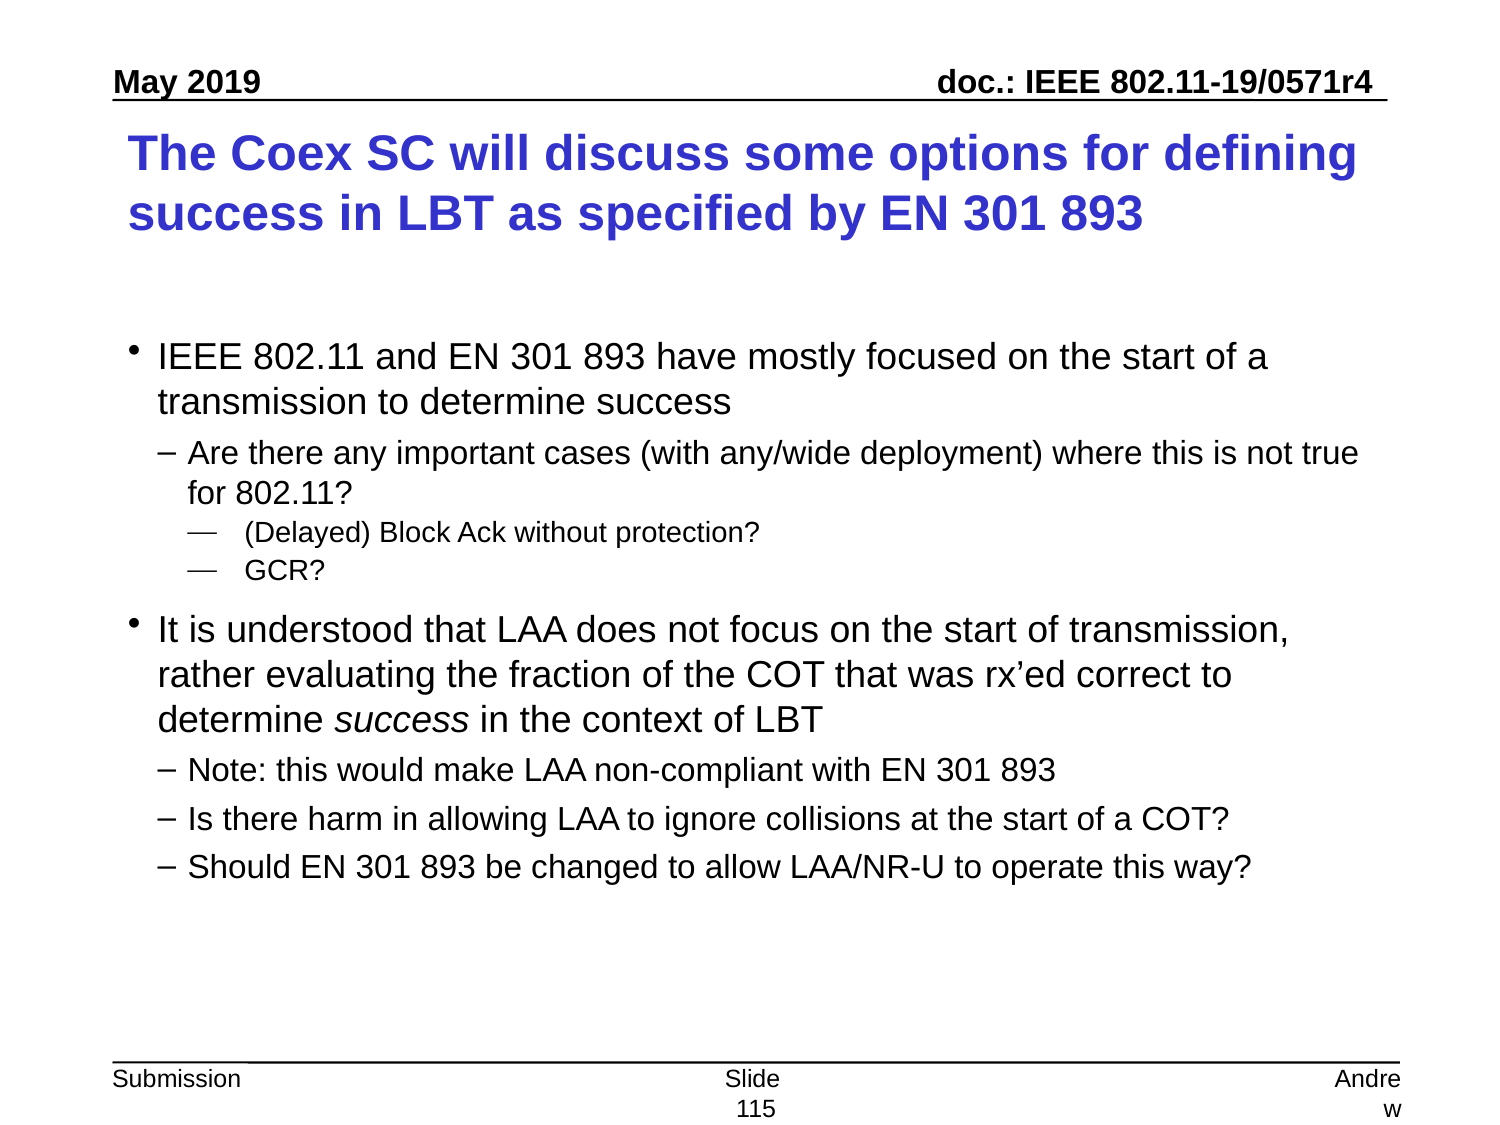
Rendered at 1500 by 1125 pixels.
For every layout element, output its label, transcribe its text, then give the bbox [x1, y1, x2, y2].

footer Andrew Myles, Cisco [1320, 1061, 1402, 1093]
slide_number Slide 115 [709, 1061, 803, 1093]
title The Coex SC will discuss some options for defining success in LBT as specified by EN 301 893 [112, 112, 1388, 288]
list IEEE 802.11 and EN 301 893 have mostly focused on the start of a transmission to determine success Are there any important cases (with any/wide deployment) where this is not true for 802.11? (Delayed) Block Ack without protection? GCR? It is understood that LAA does not focus on the start of transmission, rather evaluating the fraction of the COT that was rx’ed correct to determine success in the context of LBT Note: this would make LAA non-compliant with EN 301 893 Is there harm in allowing LAA to ignore collisions at the start of a COT? Should EN 301 893 be changed to allow LAA/NR-U to operate this way? [112, 324, 1388, 1000]
